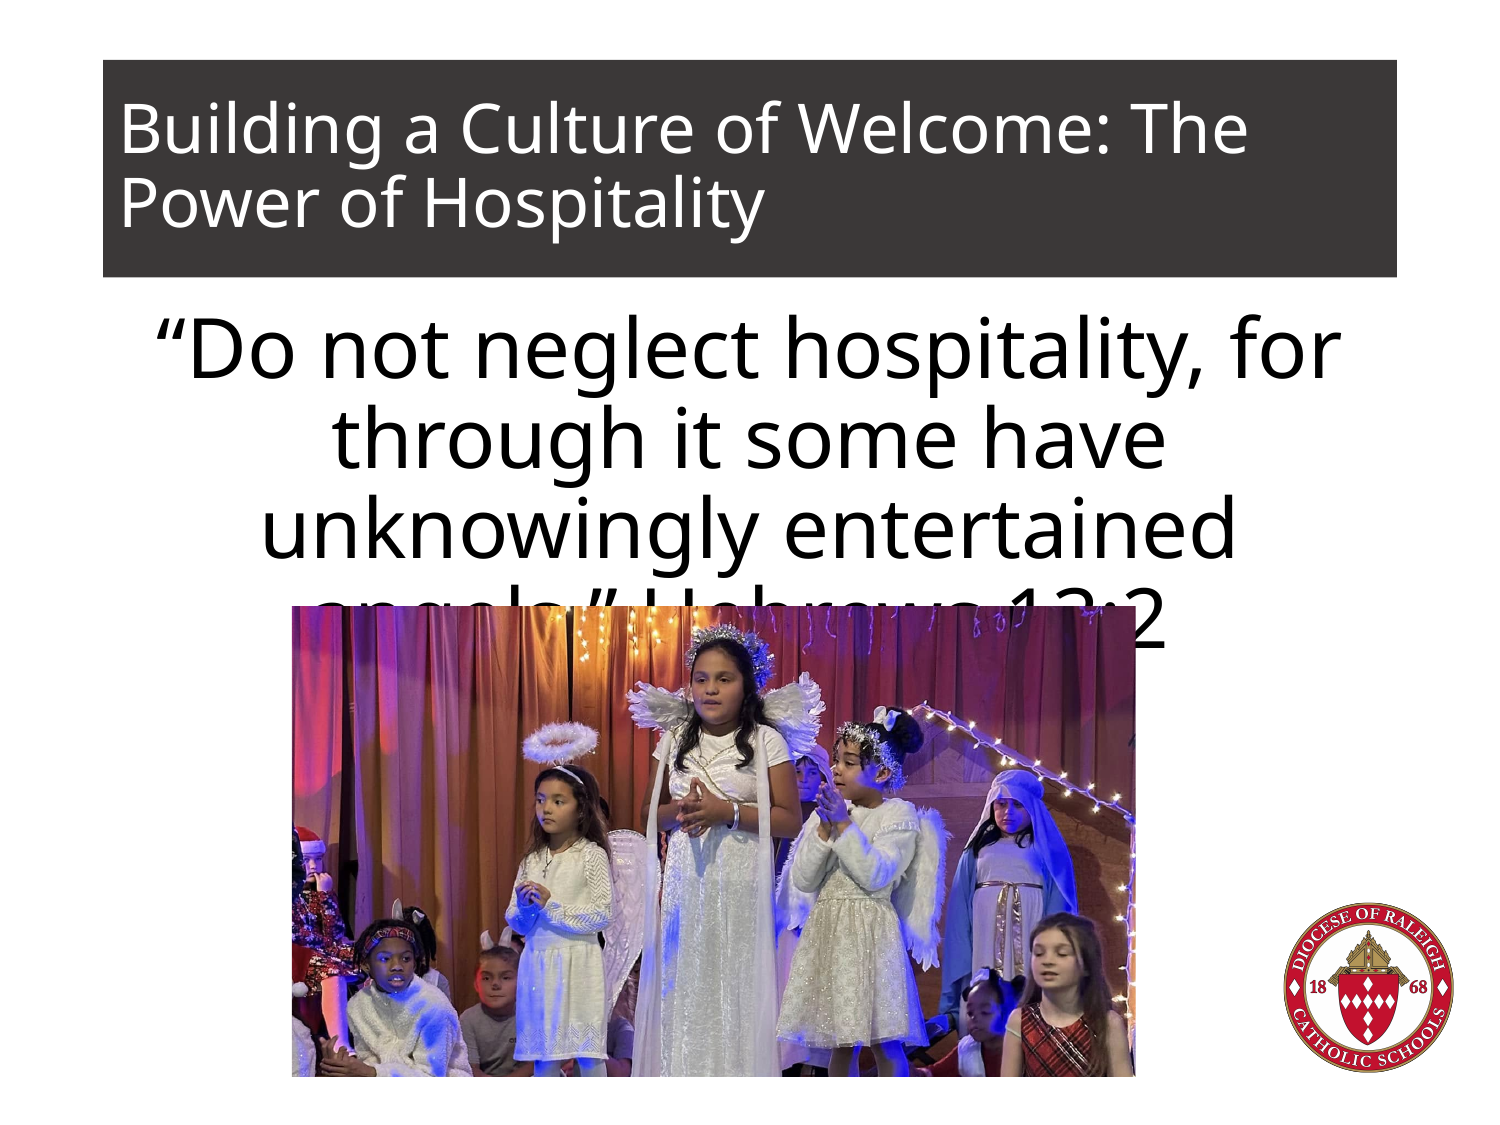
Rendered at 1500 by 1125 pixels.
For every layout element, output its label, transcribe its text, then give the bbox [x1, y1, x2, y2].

list “Do not neglect hospitality, for through it some have unknowingly entertained angels.” Hebrews 13:2 [103, 299, 1397, 1014]
picture [1283, 902, 1454, 1073]
picture [291, 606, 1136, 1077]
title Building a Culture of Welcome: The Power of Hospitality [103, 59, 1397, 278]
